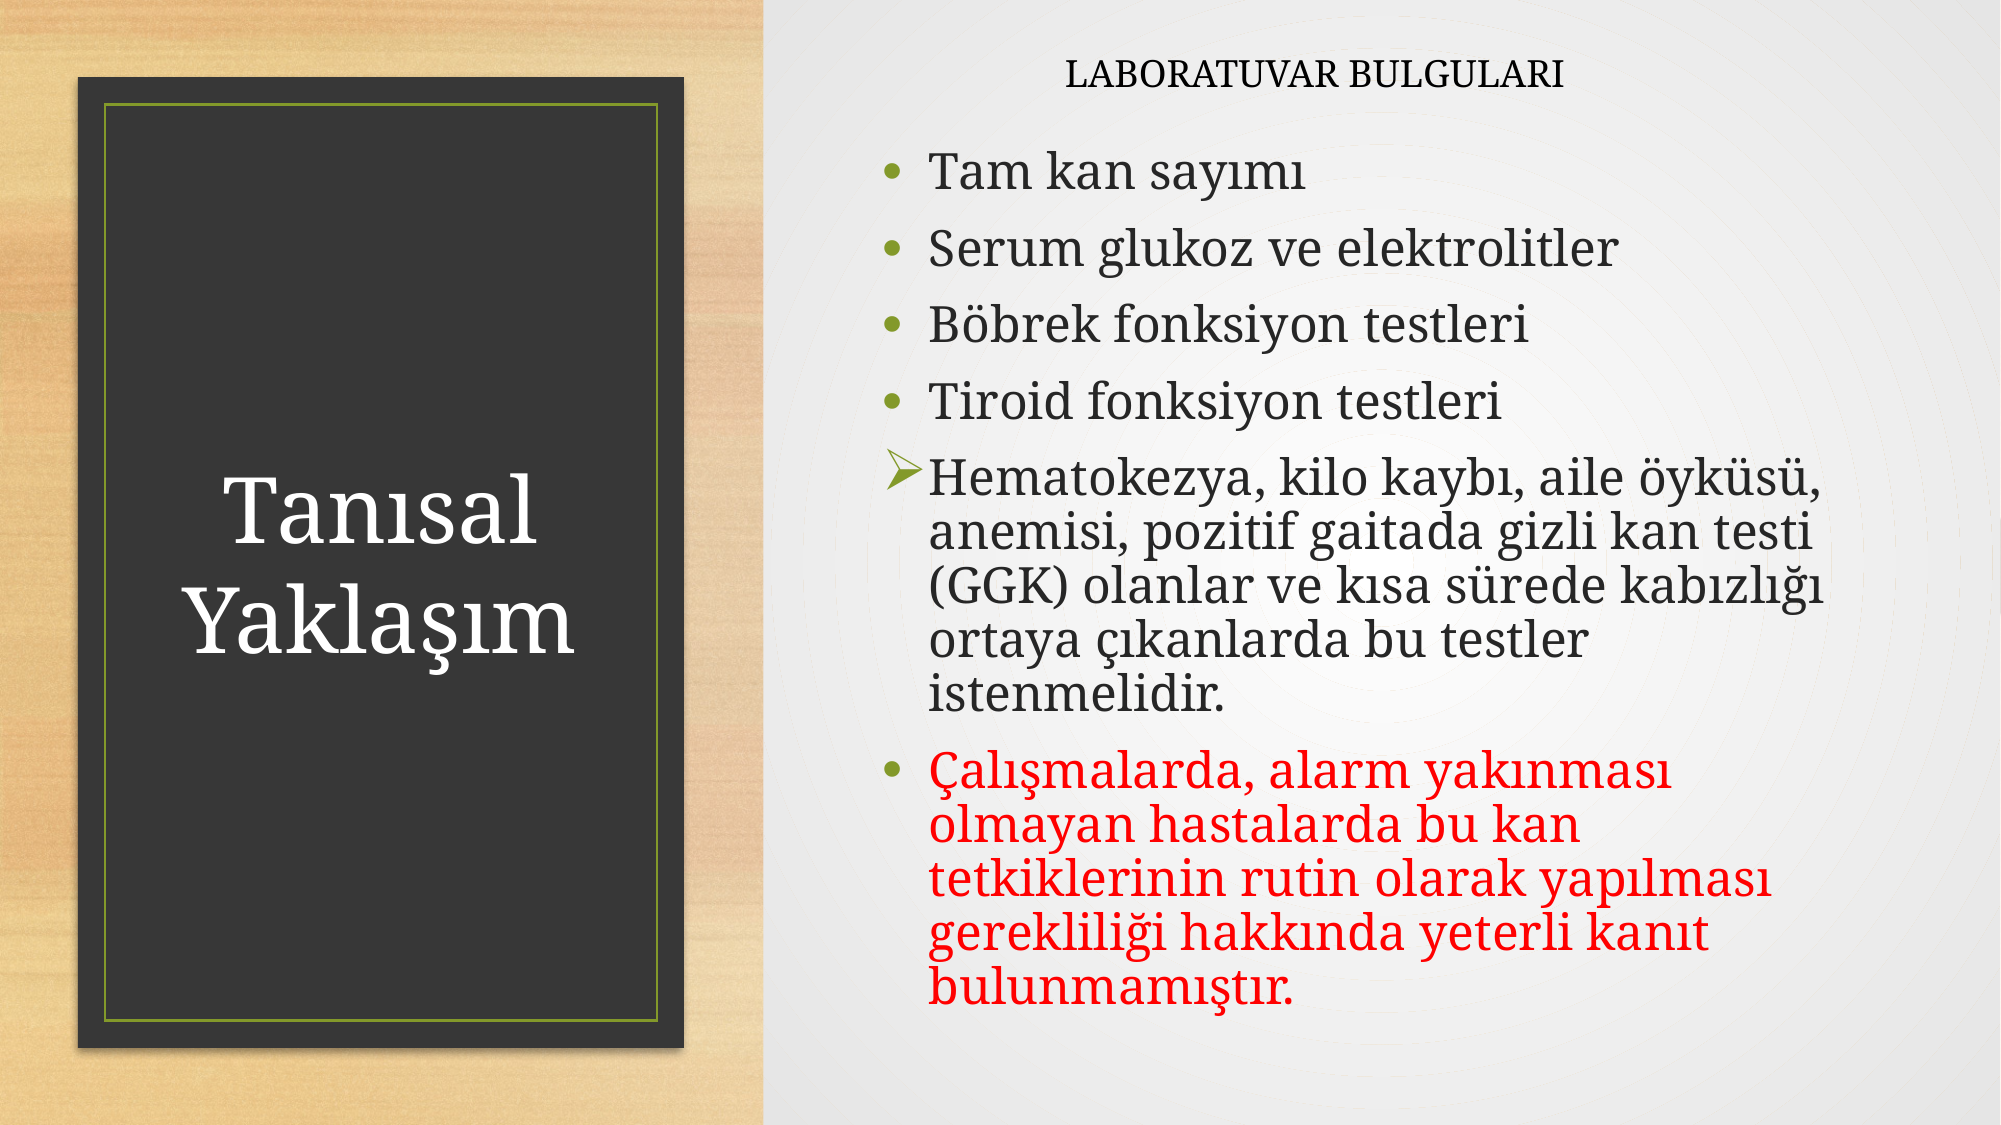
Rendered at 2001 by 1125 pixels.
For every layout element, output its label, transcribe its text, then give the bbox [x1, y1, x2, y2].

text_box [0, 0, 762, 1125]
text_box [104, 103, 658, 1021]
text_box [762, 0, 2000, 1125]
text_box [77, 76, 685, 1049]
list Tam kan sayımı Serum glukoz ve elektrolitler Böbrek fonksiyon testleri Tiroid fonksiyon testleri Hematokezya, kilo kaybı, aile öyküsü, anemisi, pozitif gaitada gizli kan testi (GGK) olanlar ve kısa sürede kabızlığı ortaya çıkanlarda bu testler istenmelidir. Çalışmalarda, alarm yakınması olmayan hastalarda bu kan tetkiklerinin rutin olarak yapılması gerekliliği hakkında yeterli kanıt bulunmamıştır. [867, 139, 1844, 1049]
title Tanısal Yaklaşım [156, 156, 605, 968]
text_box LABORATUVAR BULGULARI [1050, 42, 1661, 103]
